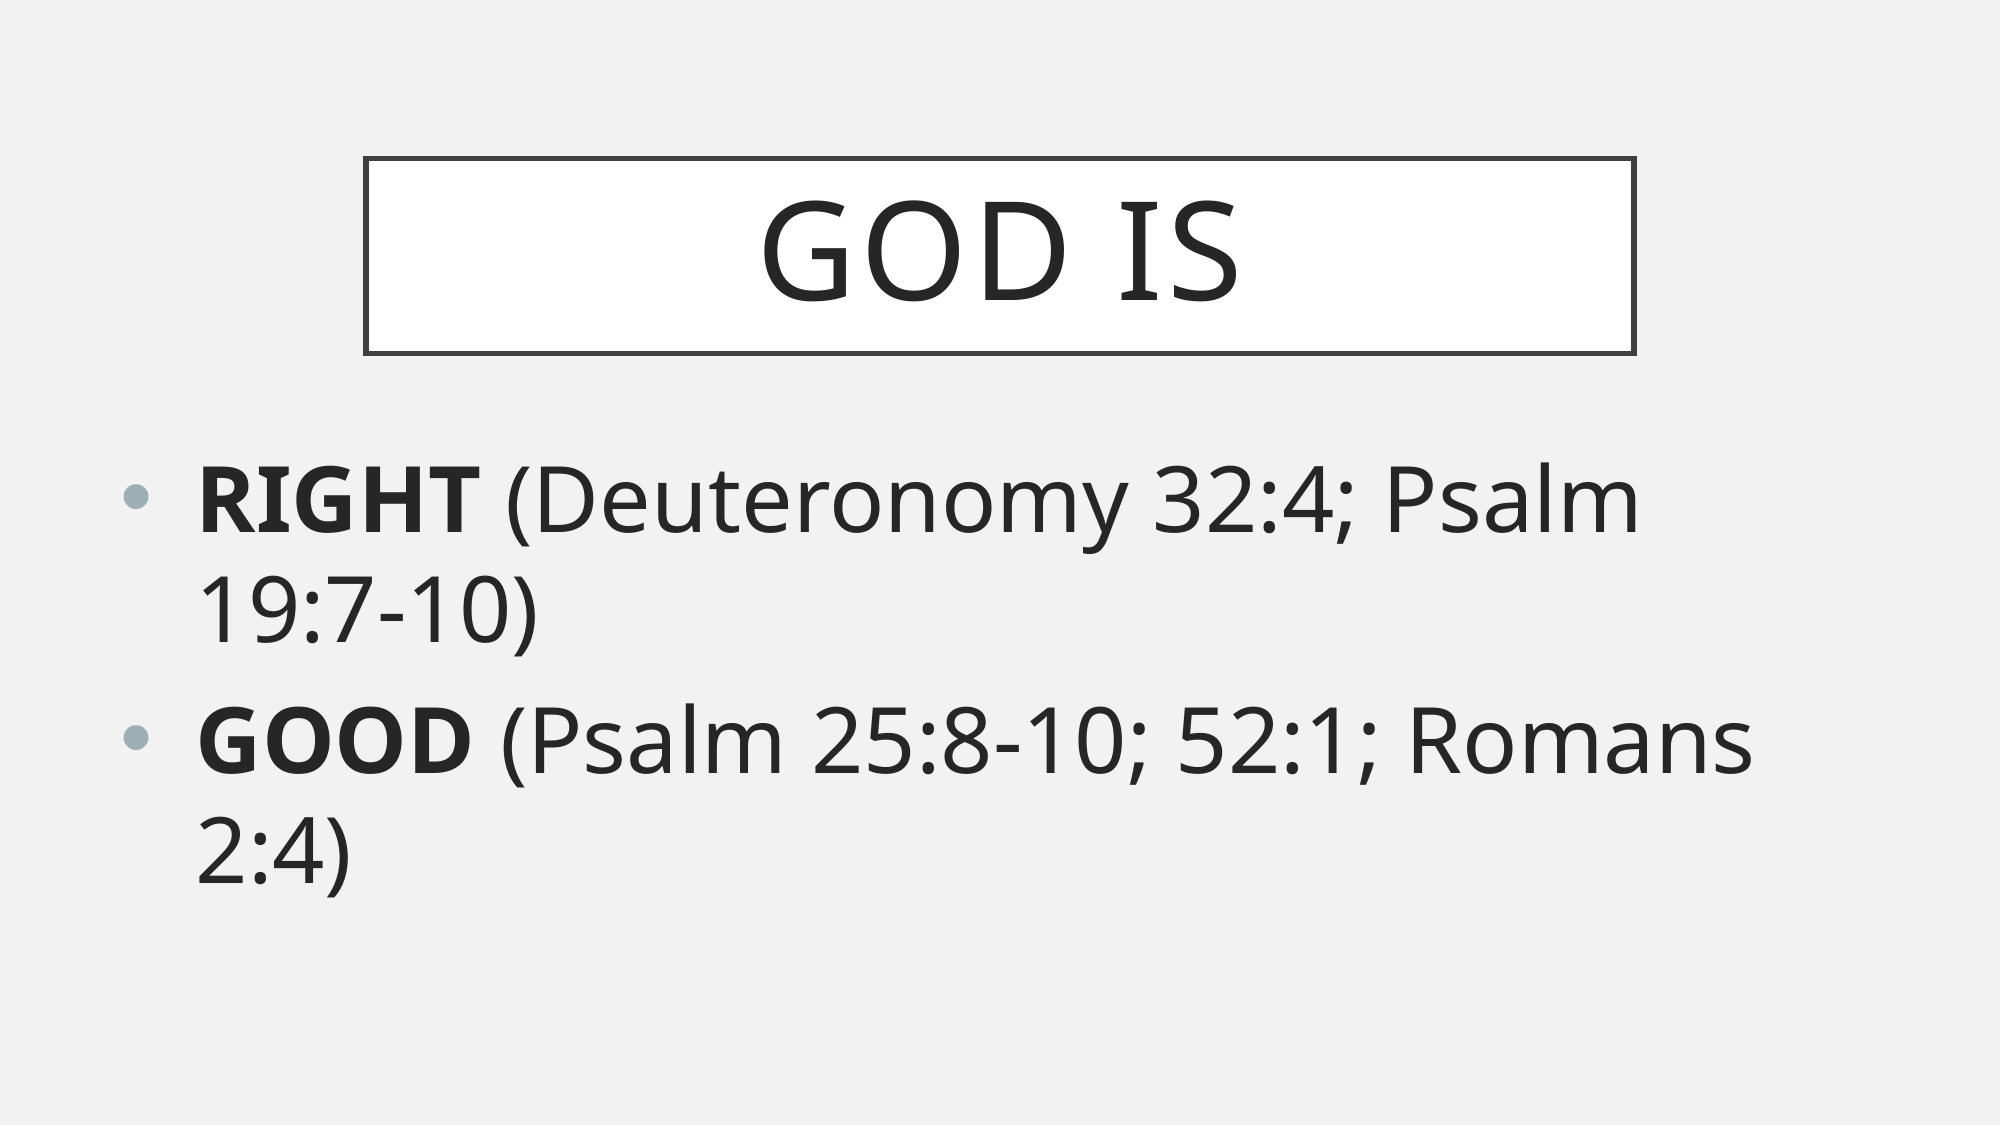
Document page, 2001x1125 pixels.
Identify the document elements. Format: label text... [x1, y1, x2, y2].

list Right (Deuteronomy 32:4; Psalm 19:7-10) Good (Psalm 25:8-10; 52:1; Romans 2:4) [105, 432, 1889, 1020]
title God Is [363, 156, 1637, 356]
